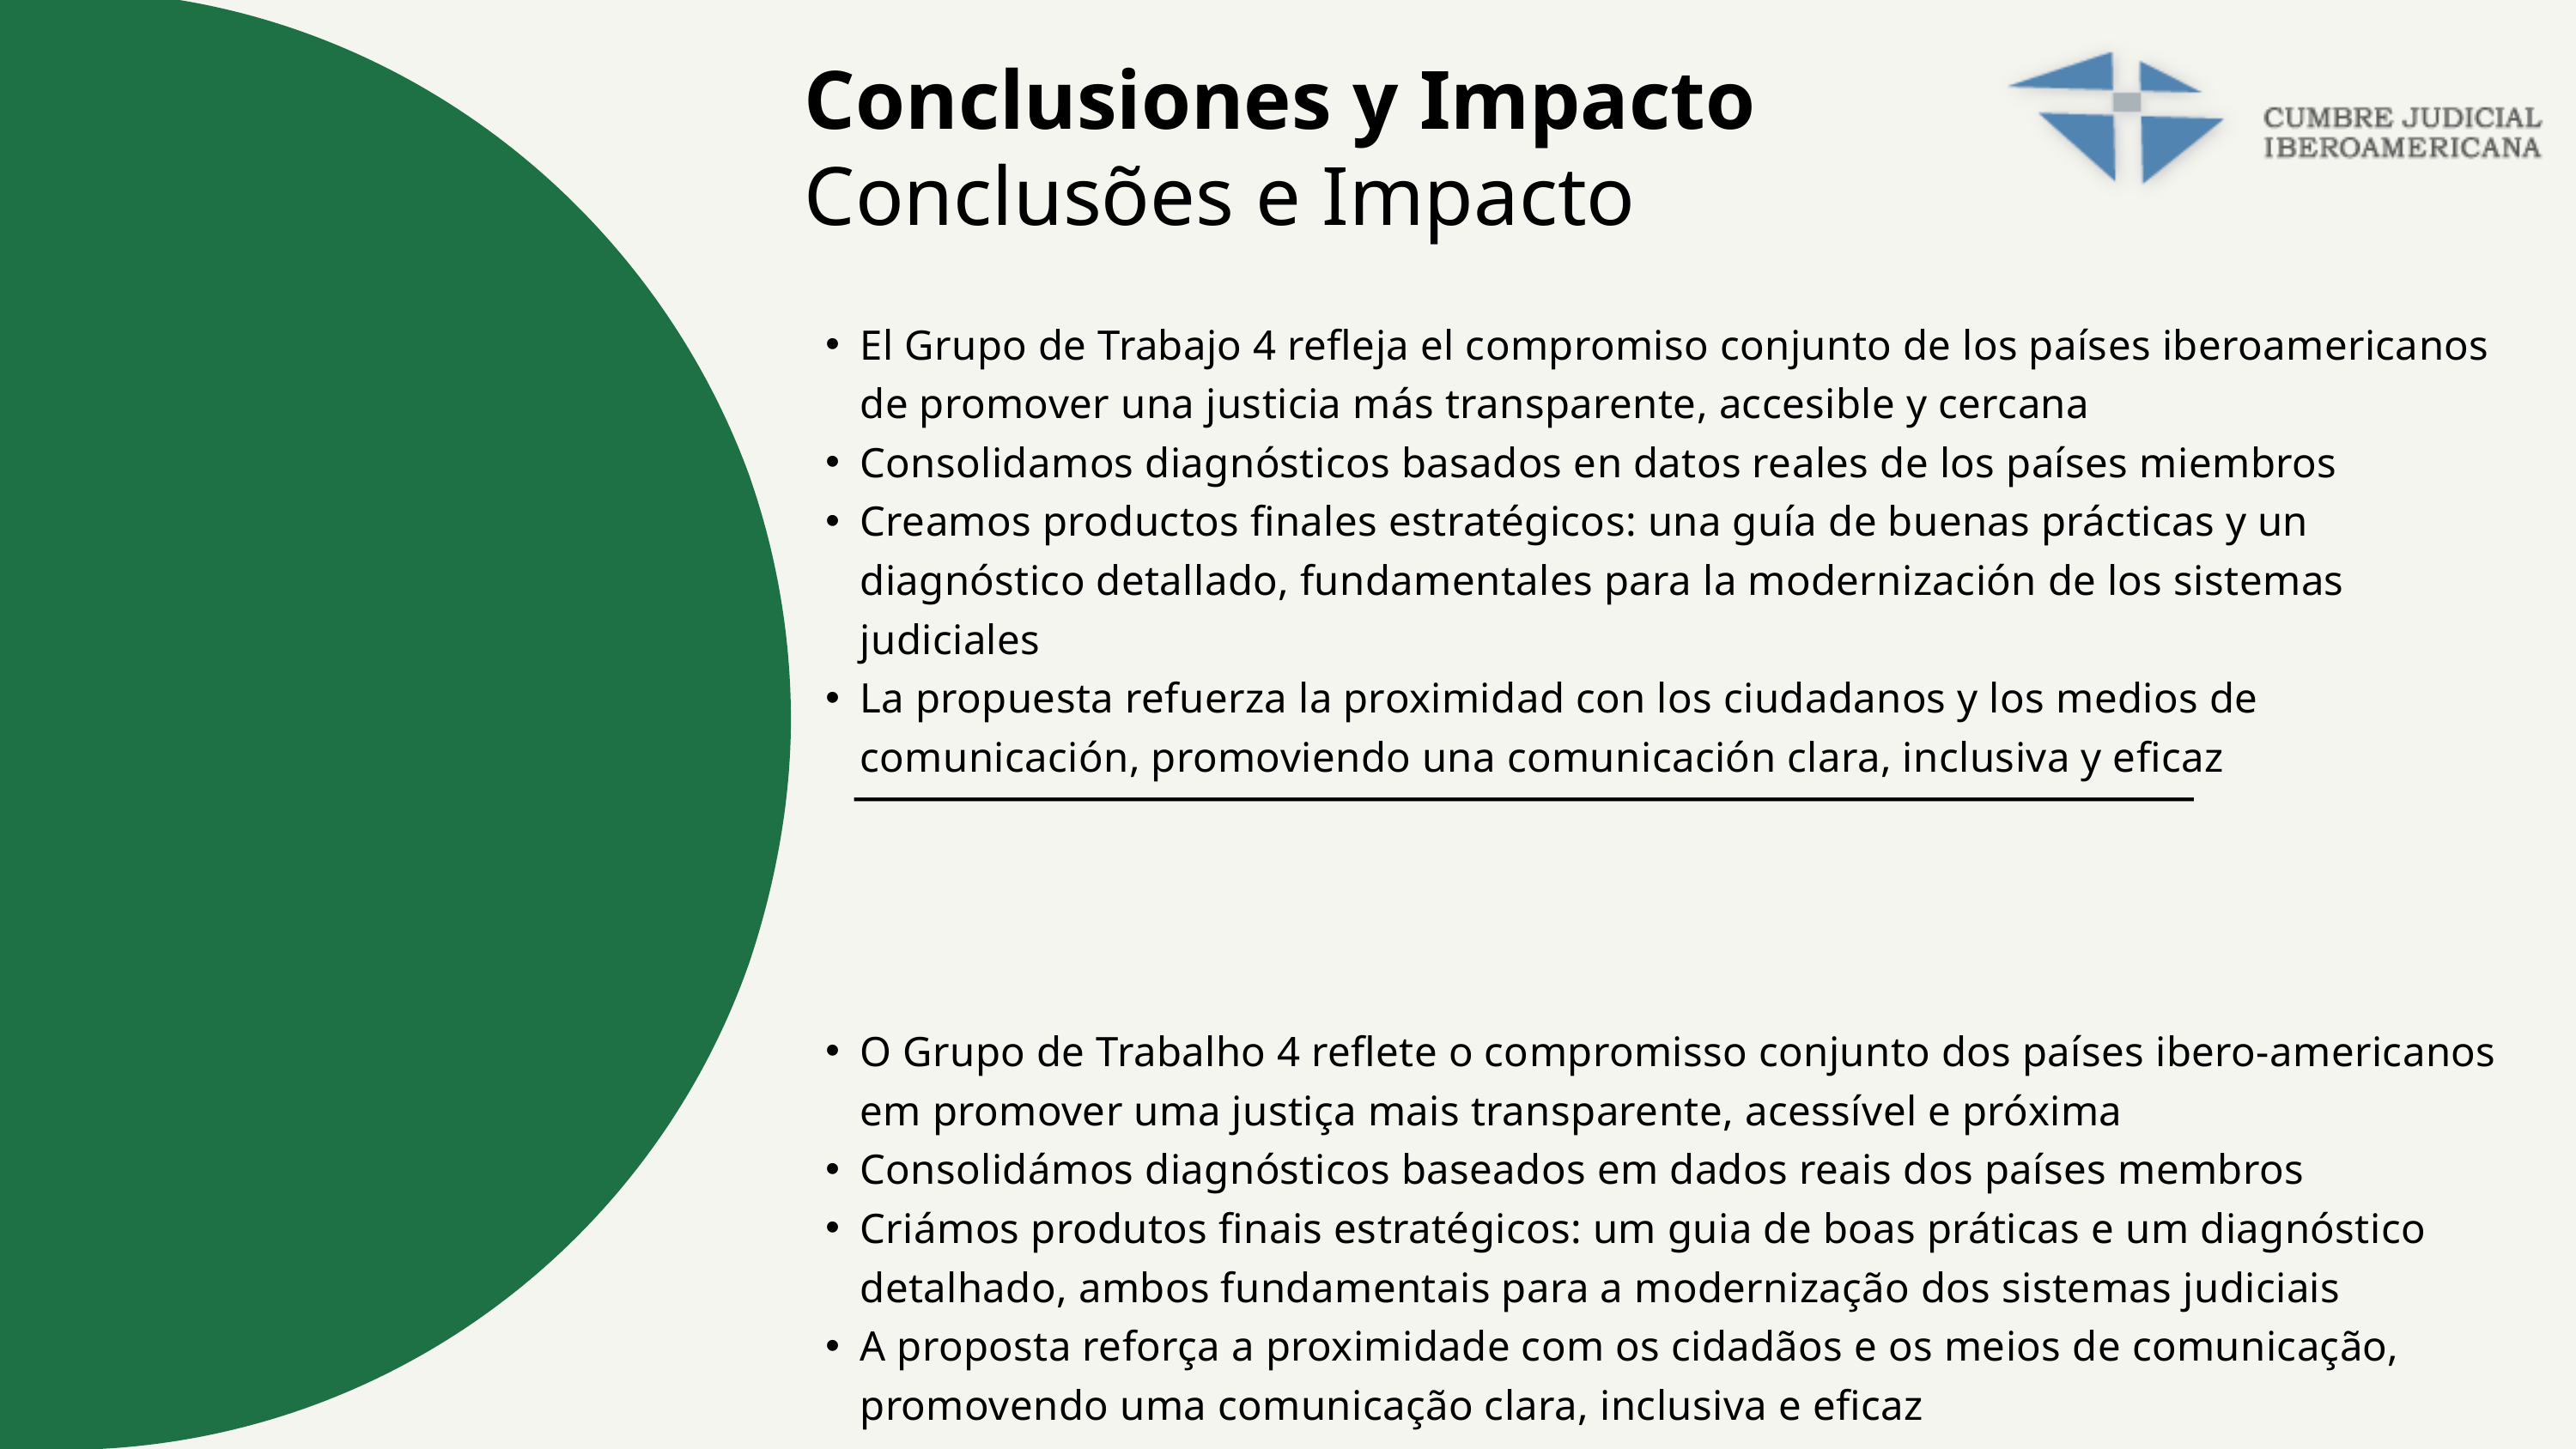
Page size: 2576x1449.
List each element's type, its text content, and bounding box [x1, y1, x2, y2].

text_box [1989, 3, 2559, 204]
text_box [0, 0, 632, 1449]
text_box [854, 784, 2194, 815]
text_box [790, 103, 2524, 1449]
text_box Conclusiones y Impacto Conclusões e Impacto [804, 48, 1984, 100]
